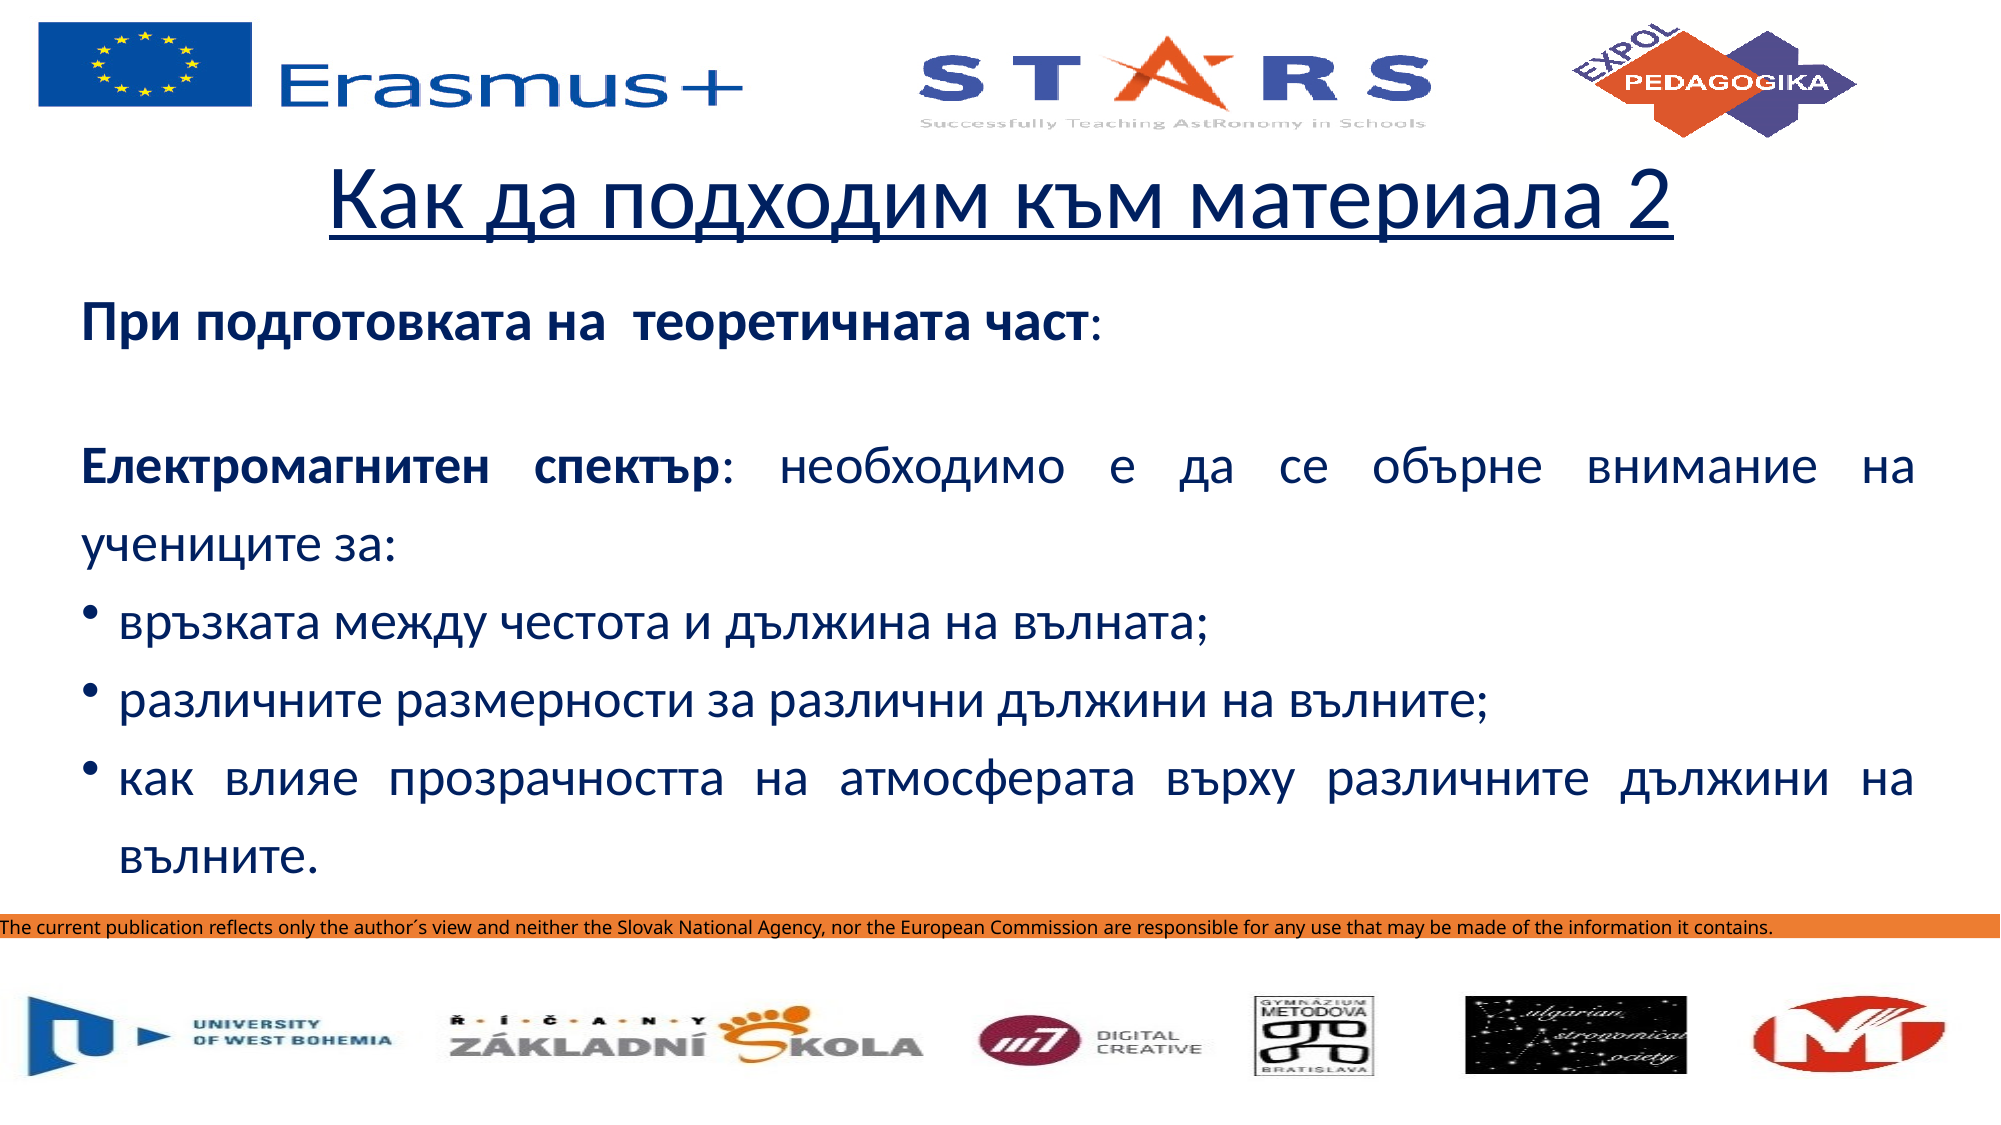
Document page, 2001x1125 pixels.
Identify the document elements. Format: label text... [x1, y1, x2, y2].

picture [0, 951, 2000, 1125]
text_box При подготовката на теоретичната част: Електромагнитен спектър: необходимо е да се обърне внимание на учениците за: връзката между честота и дължина на вълната; различните размерности за различни дължини на вълните; как влияе прозрачността на атмосферата върху различните дължини на вълните. [81, 281, 1919, 950]
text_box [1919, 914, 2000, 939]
picture [0, 0, 2000, 173]
text_box Как да подходим към материала 2 [42, 173, 1960, 248]
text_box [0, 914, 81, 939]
